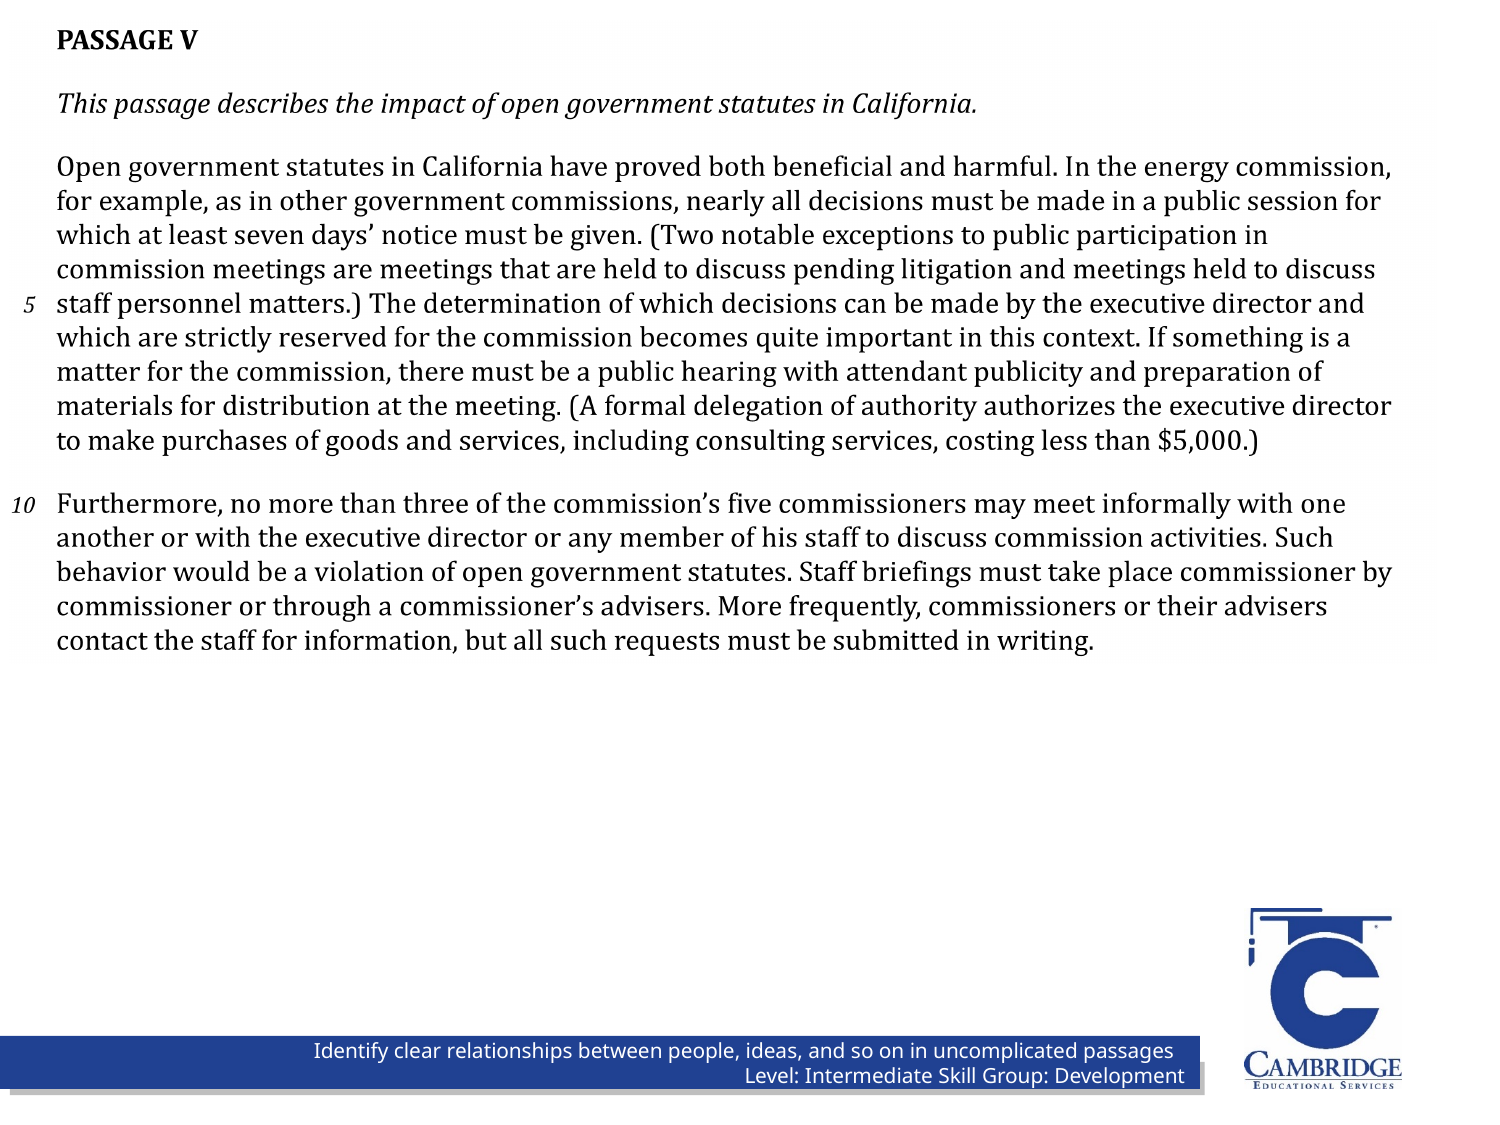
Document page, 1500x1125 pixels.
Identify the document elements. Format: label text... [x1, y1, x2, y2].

footer Identify clear relationships between people, ideas, and so on in uncomplicated passages Level: Intermediate Skill Group: Development [0, 1035, 1200, 1089]
text_box [9, 1061, 1206, 1096]
picture [9, 19, 1437, 664]
picture [1244, 908, 1403, 1090]
